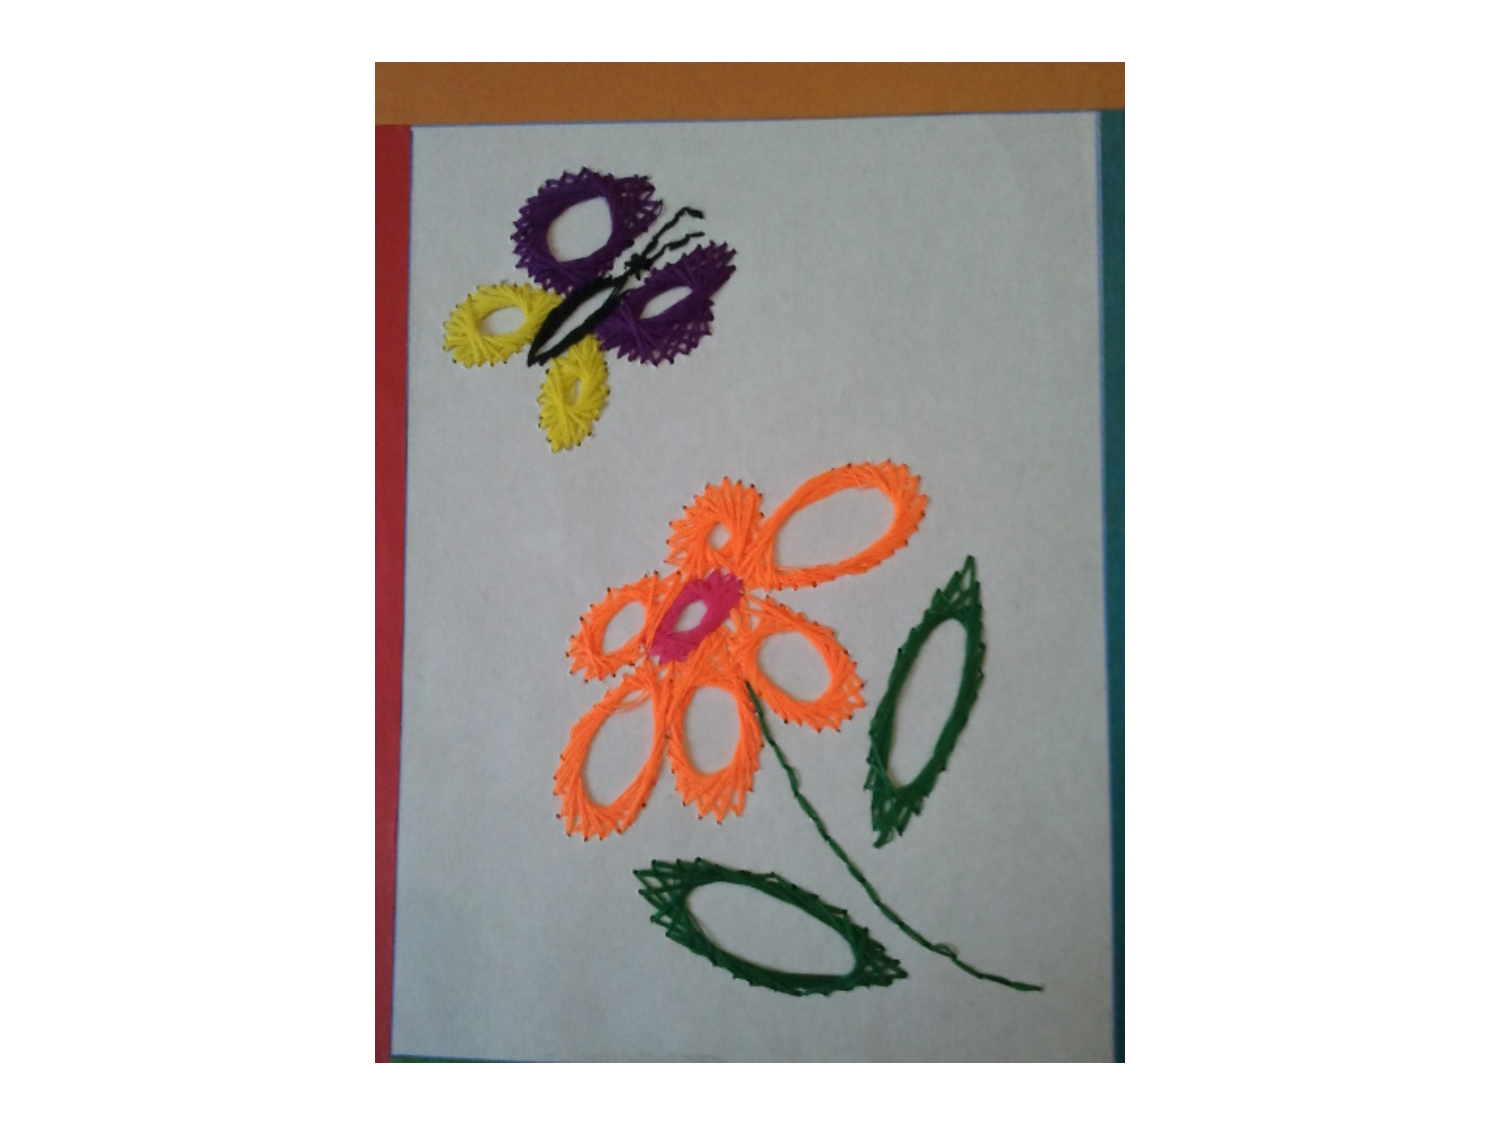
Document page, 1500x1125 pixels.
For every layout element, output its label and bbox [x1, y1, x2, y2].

picture [374, 62, 1126, 1063]
